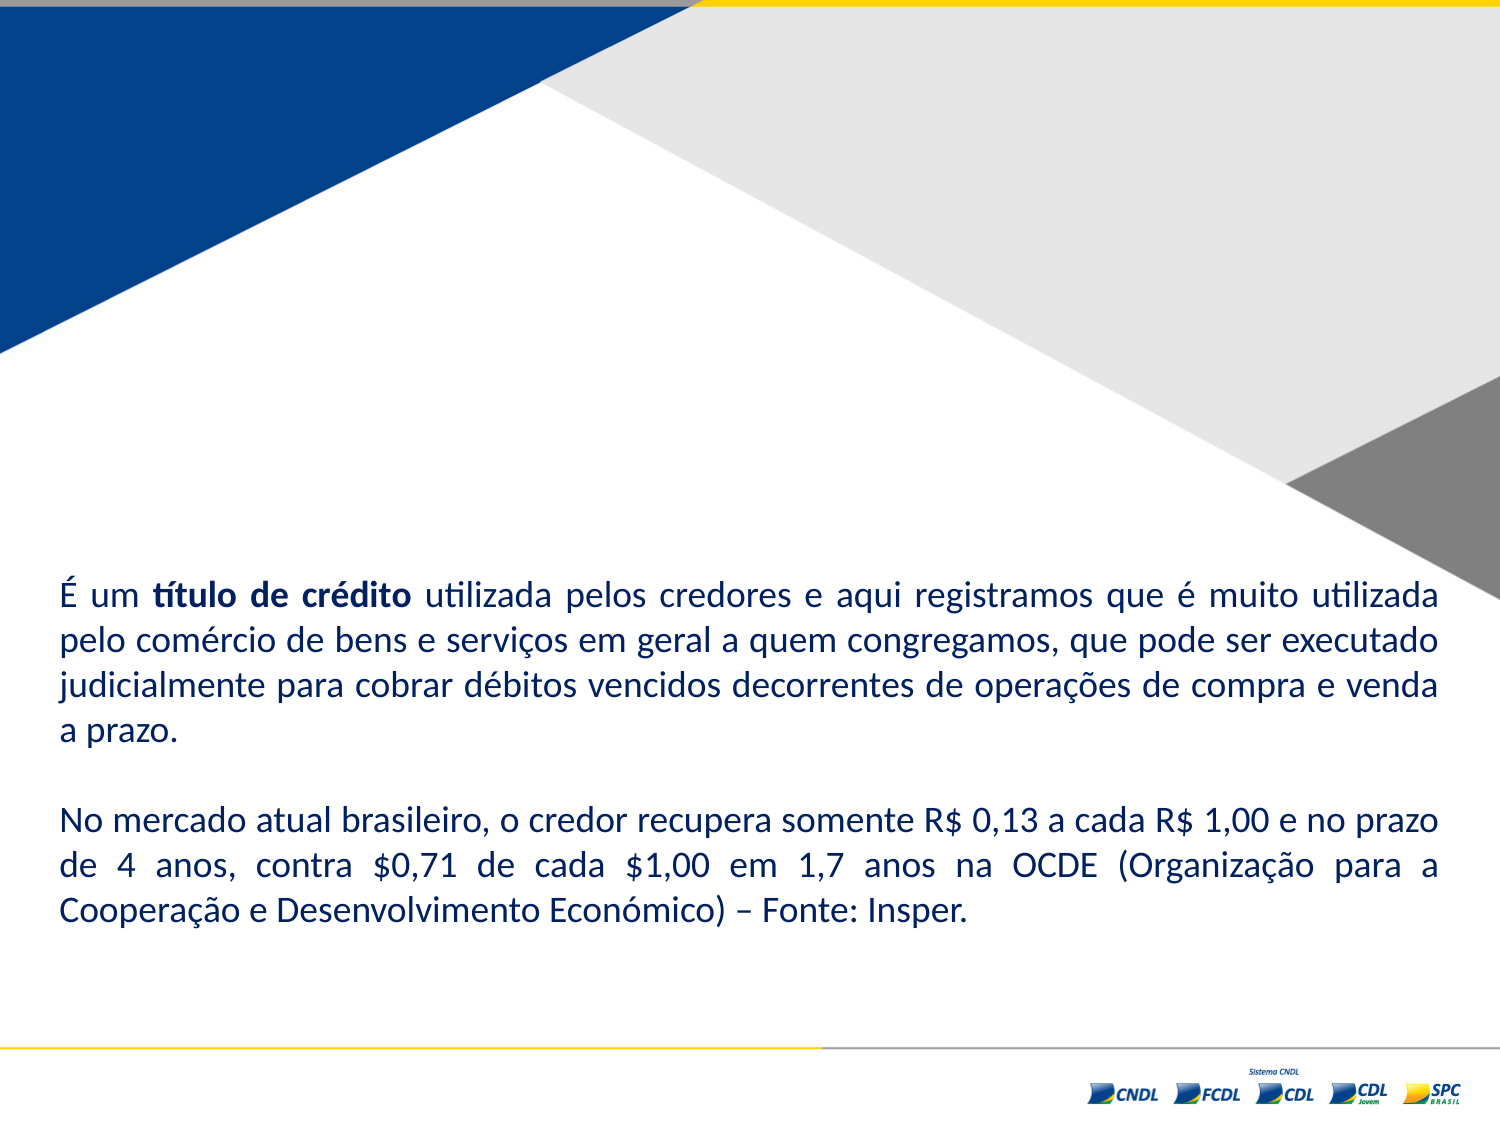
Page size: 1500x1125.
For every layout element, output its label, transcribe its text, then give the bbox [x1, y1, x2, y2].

text_box É um título de crédito utilizada pelos credores e aqui registramos que é muito utilizada pelo comércio de bens e serviços em geral a quem congregamos, que pode ser executado judicialmente para cobrar débitos vencidos decorrentes de operações de compra e venda a prazo. No mercado atual brasileiro, o credor recupera somente R$ 0,13 a cada R$ 1,00 e no prazo de 4 anos, contra $0,71 de cada $1,00 em 1,7 anos na OCDE (Organização para a Cooperação e Desenvolvimento Económico) – Fonte: Insper. [44, 562, 1456, 983]
picture [0, 0, 1500, 1125]
